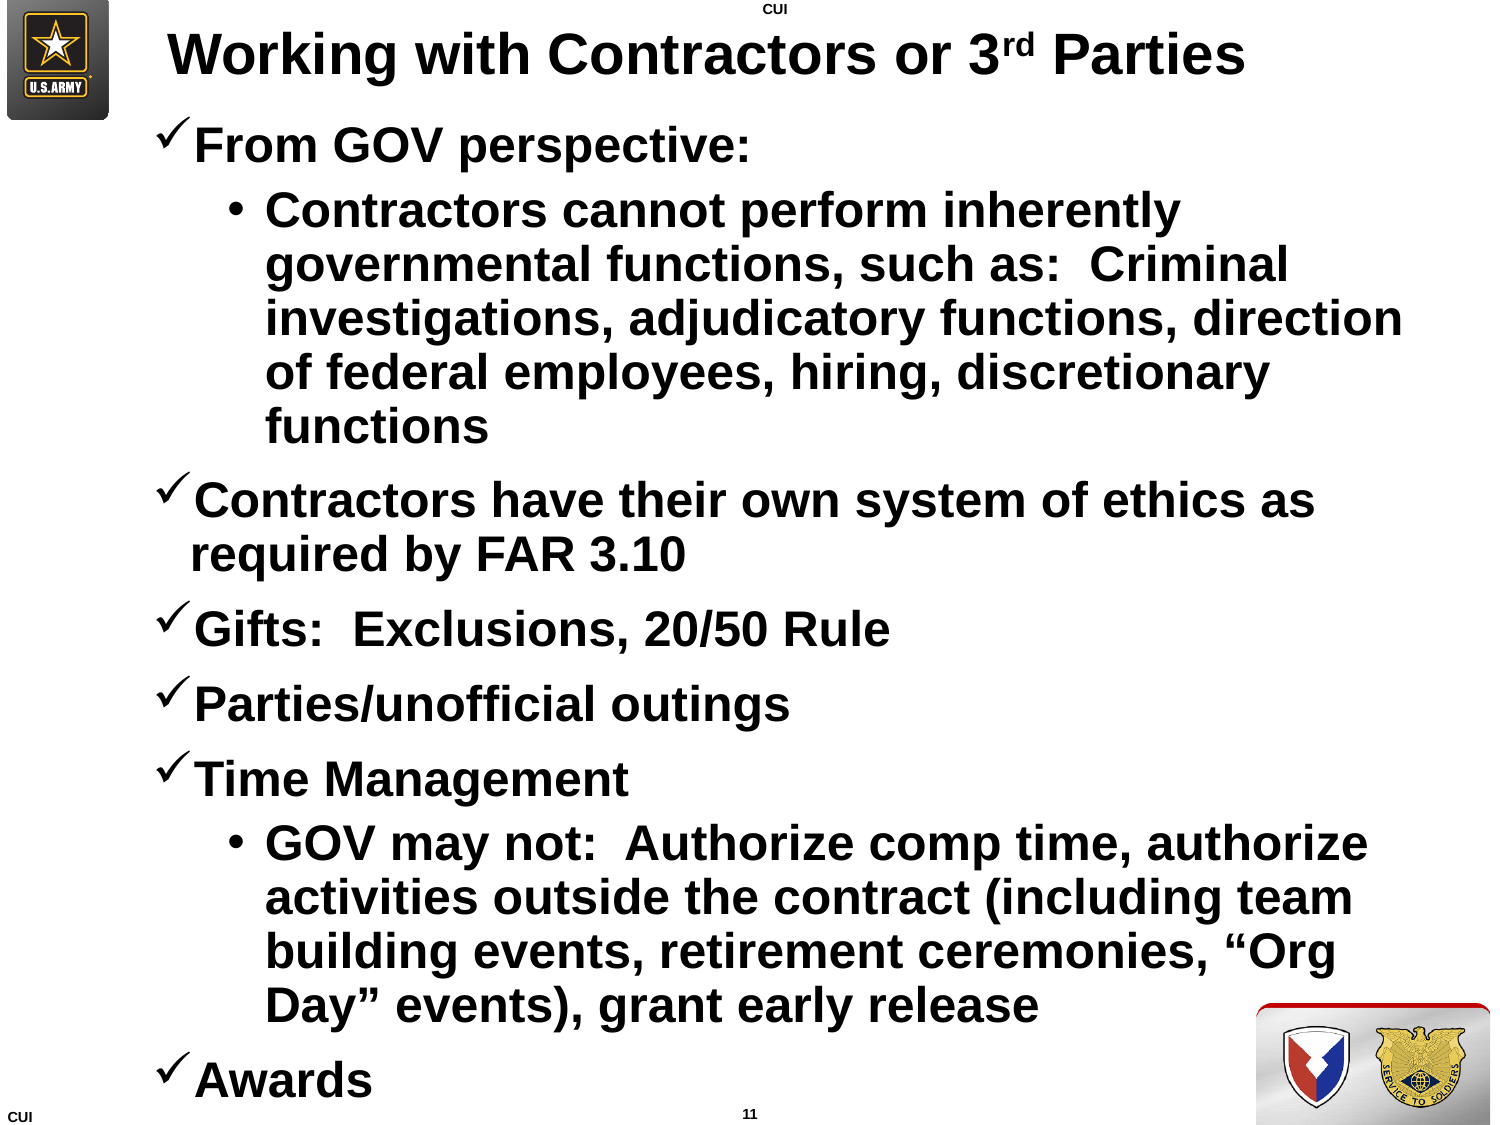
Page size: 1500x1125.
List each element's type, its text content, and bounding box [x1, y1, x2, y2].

picture [1256, 1003, 1491, 1125]
title Working with Contractors or 3rd Parties [137, 16, 1443, 96]
list From GOV perspective: Contractors cannot perform inherently governmental functions, such as: Criminal investigations, adjudicatory functions, direction of federal employees, hiring, discretionary functions Contractors have their own system of ethics as required by FAR 3.10 Gifts: Exclusions, 20/50 Rule Parties/unofficial outings Time Management GOV may not: Authorize comp time, authorize activities outside the contract (including team building events, retirement ceremonies, “Org Day” events), grant early release Awards [137, 112, 1443, 959]
slide_number 11 [668, 1105, 832, 1123]
